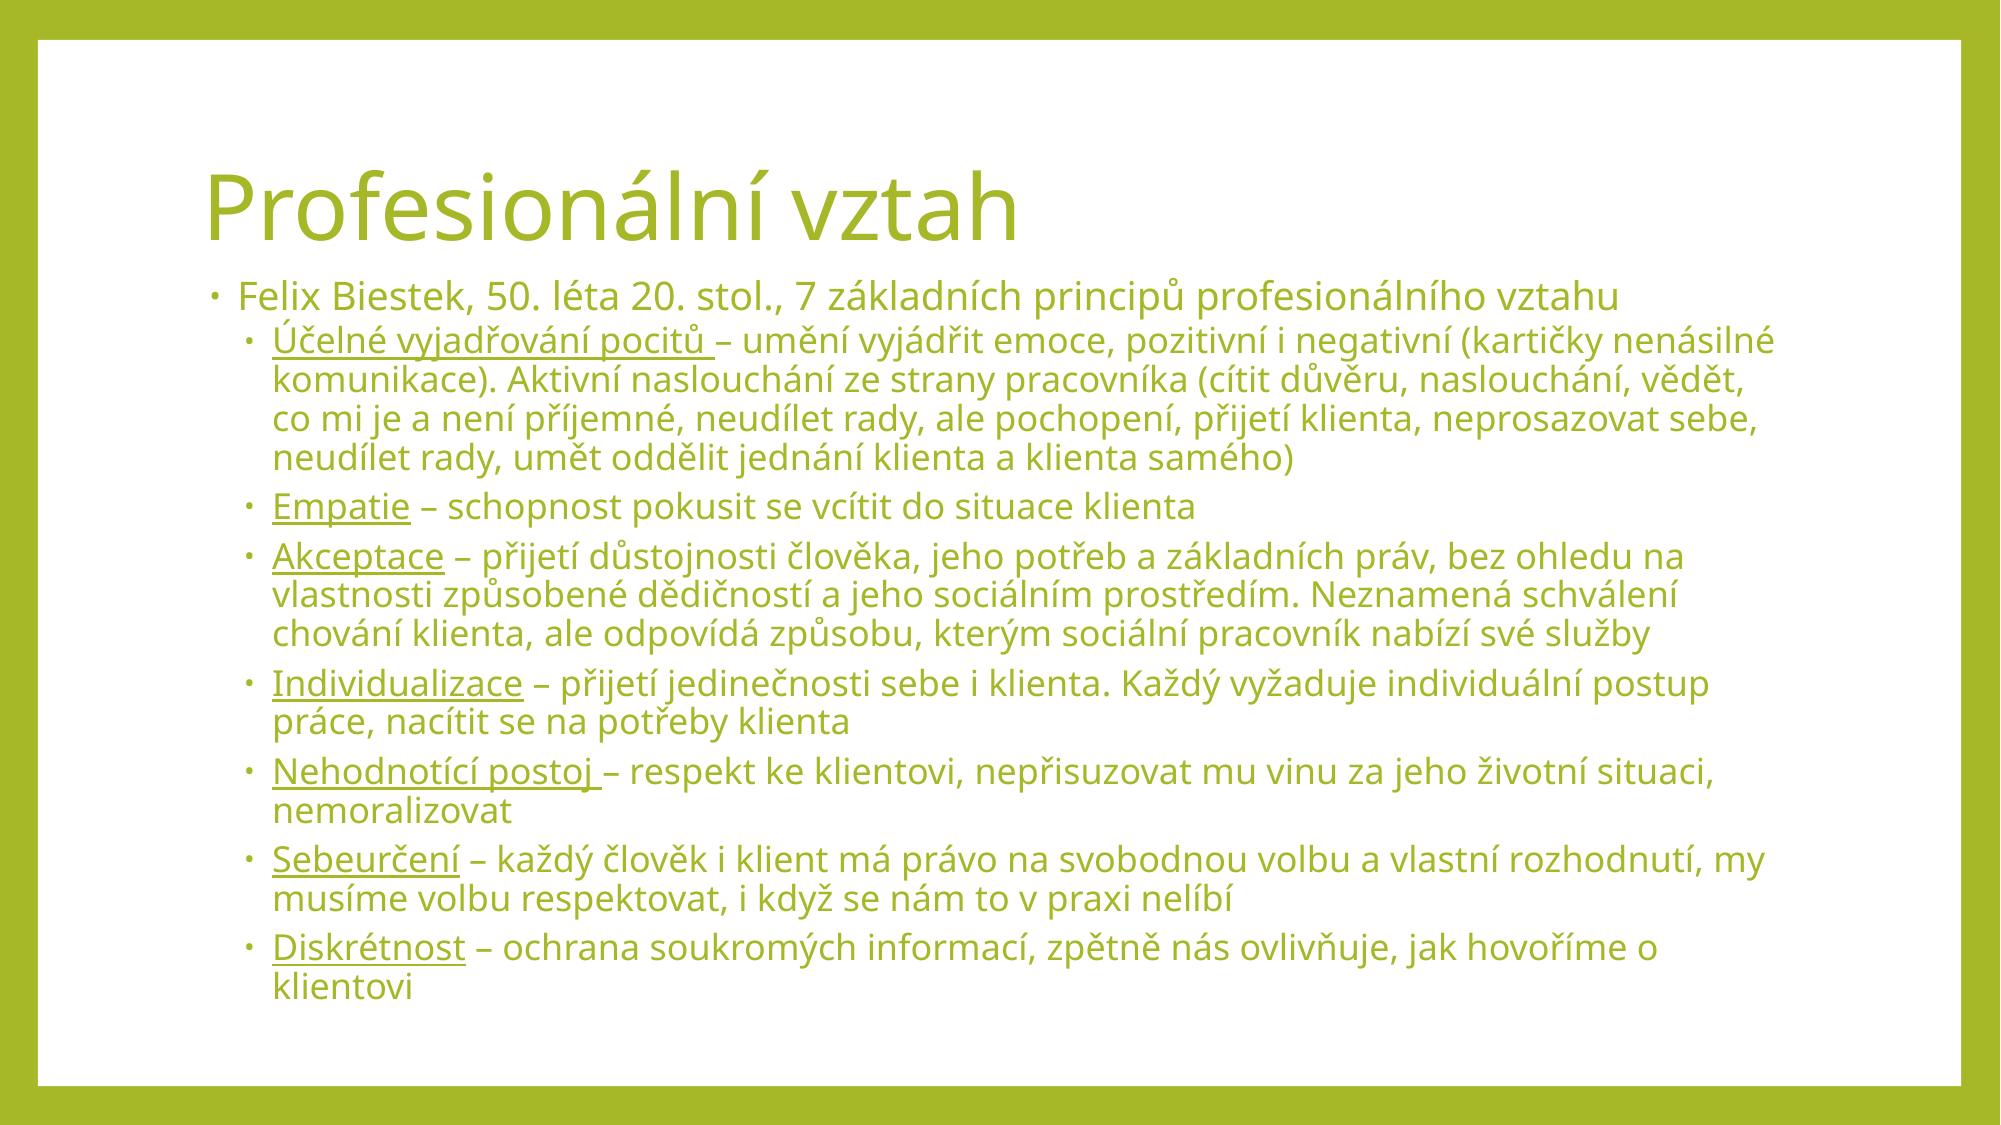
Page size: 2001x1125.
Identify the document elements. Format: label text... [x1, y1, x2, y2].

title Profesionální vztah [187, 99, 1808, 269]
list Felix Biestek, 50. léta 20. stol., 7 základních principů profesionálního vztahu Účelné vyjadřování pocitů – umění vyjádřit emoce, pozitivní i negativní (kartičky nenásilné komunikace). Aktivní naslouchání ze strany pracovníka (cítit důvěru, naslouchání, vědět, co mi je a není příjemné, neudílet rady, ale pochopení, přijetí klienta, neprosazovat sebe, neudílet rady, umět oddělit jednání klienta a klienta samého) Empatie – schopnost pokusit se vcítit do situace klienta Akceptace – přijetí důstojnosti člověka, jeho potřeb a základních práv, bez ohledu na vlastnosti způsobené dědičností a jeho sociálním prostředím. Neznamená schválení chování klienta, ale odpovídá způsobu, kterým sociální pracovník nabízí své služby Individualizace – přijetí jedinečnosti sebe i klienta. Každý vyžaduje individuální postup práce, nacítit se na potřeby klienta Nehodnotící postoj – respekt ke klientovi, nepřisuzovat mu vinu za jeho životní situaci, nemoralizovat Sebeurčení – každý člověk i klient má právo na svobodnou volbu a vlastní rozhodnutí, my musíme volbu respektovat, i když se nám to v praxi nelíbí Diskrétnost – ochrana soukromých informací, zpětně nás ovlivňuje, jak hovoříme o klientovi [187, 269, 1808, 1025]
